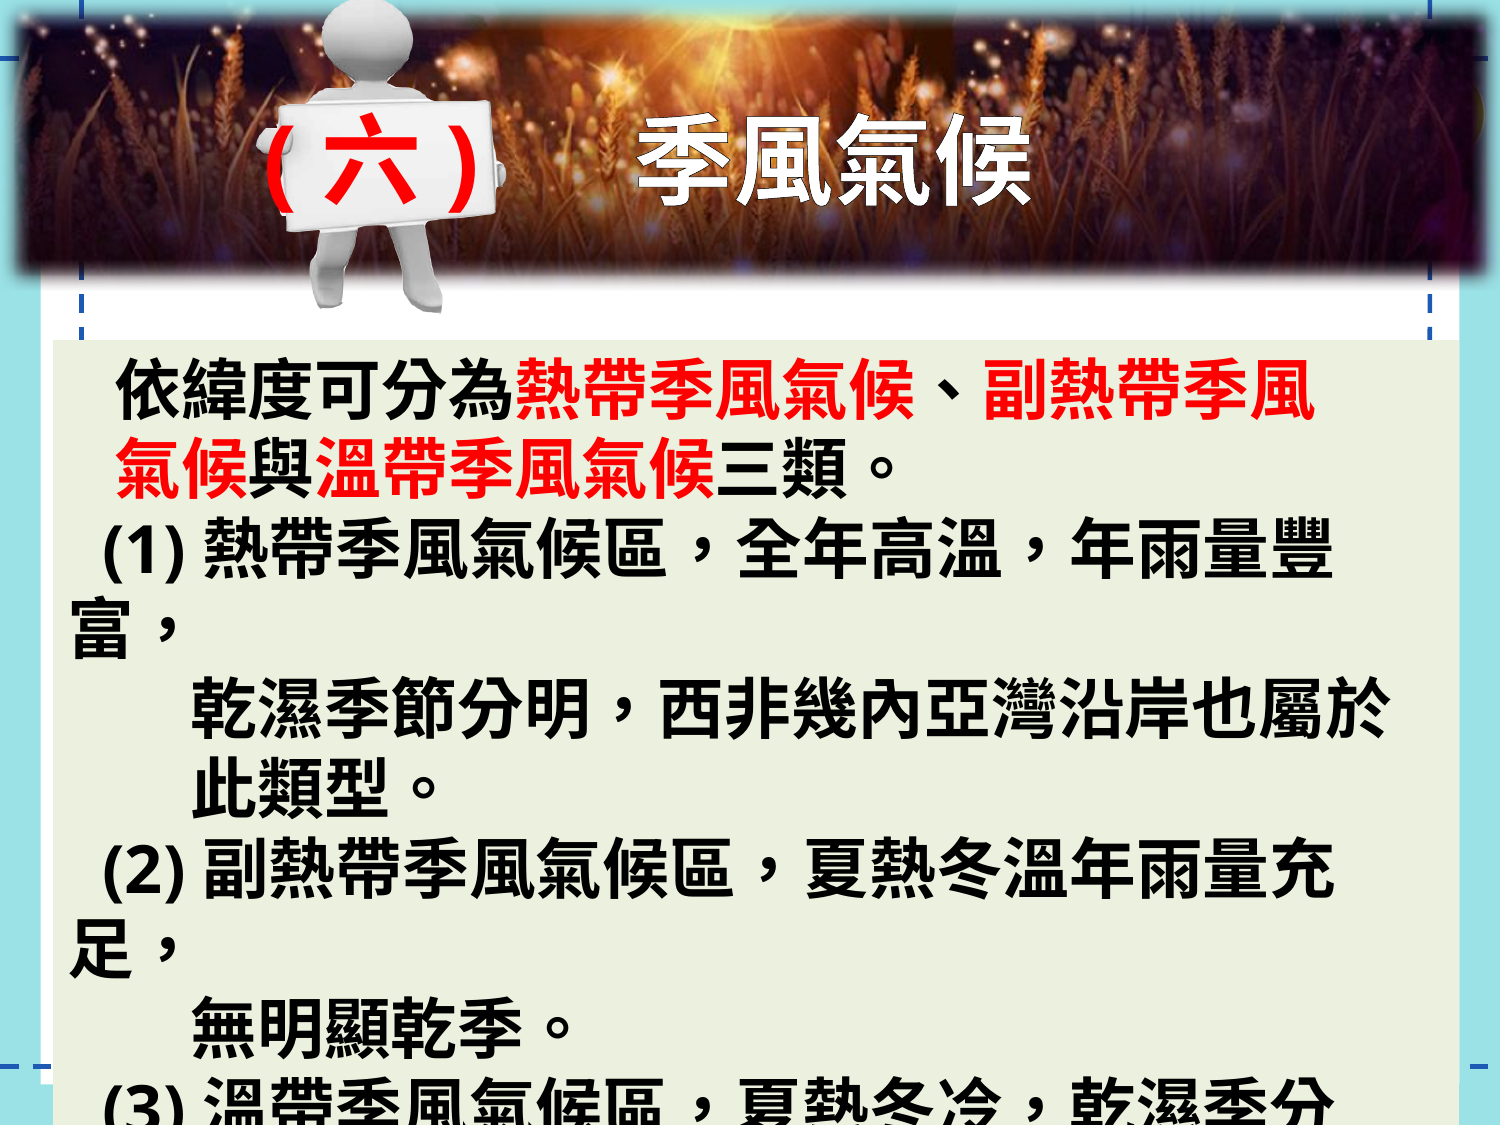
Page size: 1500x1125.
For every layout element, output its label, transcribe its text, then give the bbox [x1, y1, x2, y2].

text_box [178, 0, 1015, 339]
picture [1015, 0, 1500, 291]
picture [0, 0, 178, 291]
text_box 依緯度可分為熱帶季風氣候、副熱帶季風 氣候與溫帶季風氣候三類。 (1)熱帶季風氣候區，全年高溫，年雨量豐富， 乾濕季節分明，西非幾內亞灣沿岸也屬於 此類型。 (2)副熱帶季風氣候區，夏熱冬溫年雨量充足， 無明顯乾季。 (3)溫帶季風氣候區，夏熱冬冷，乾濕季分明， 且雨季短。 [53, 340, 1459, 1125]
